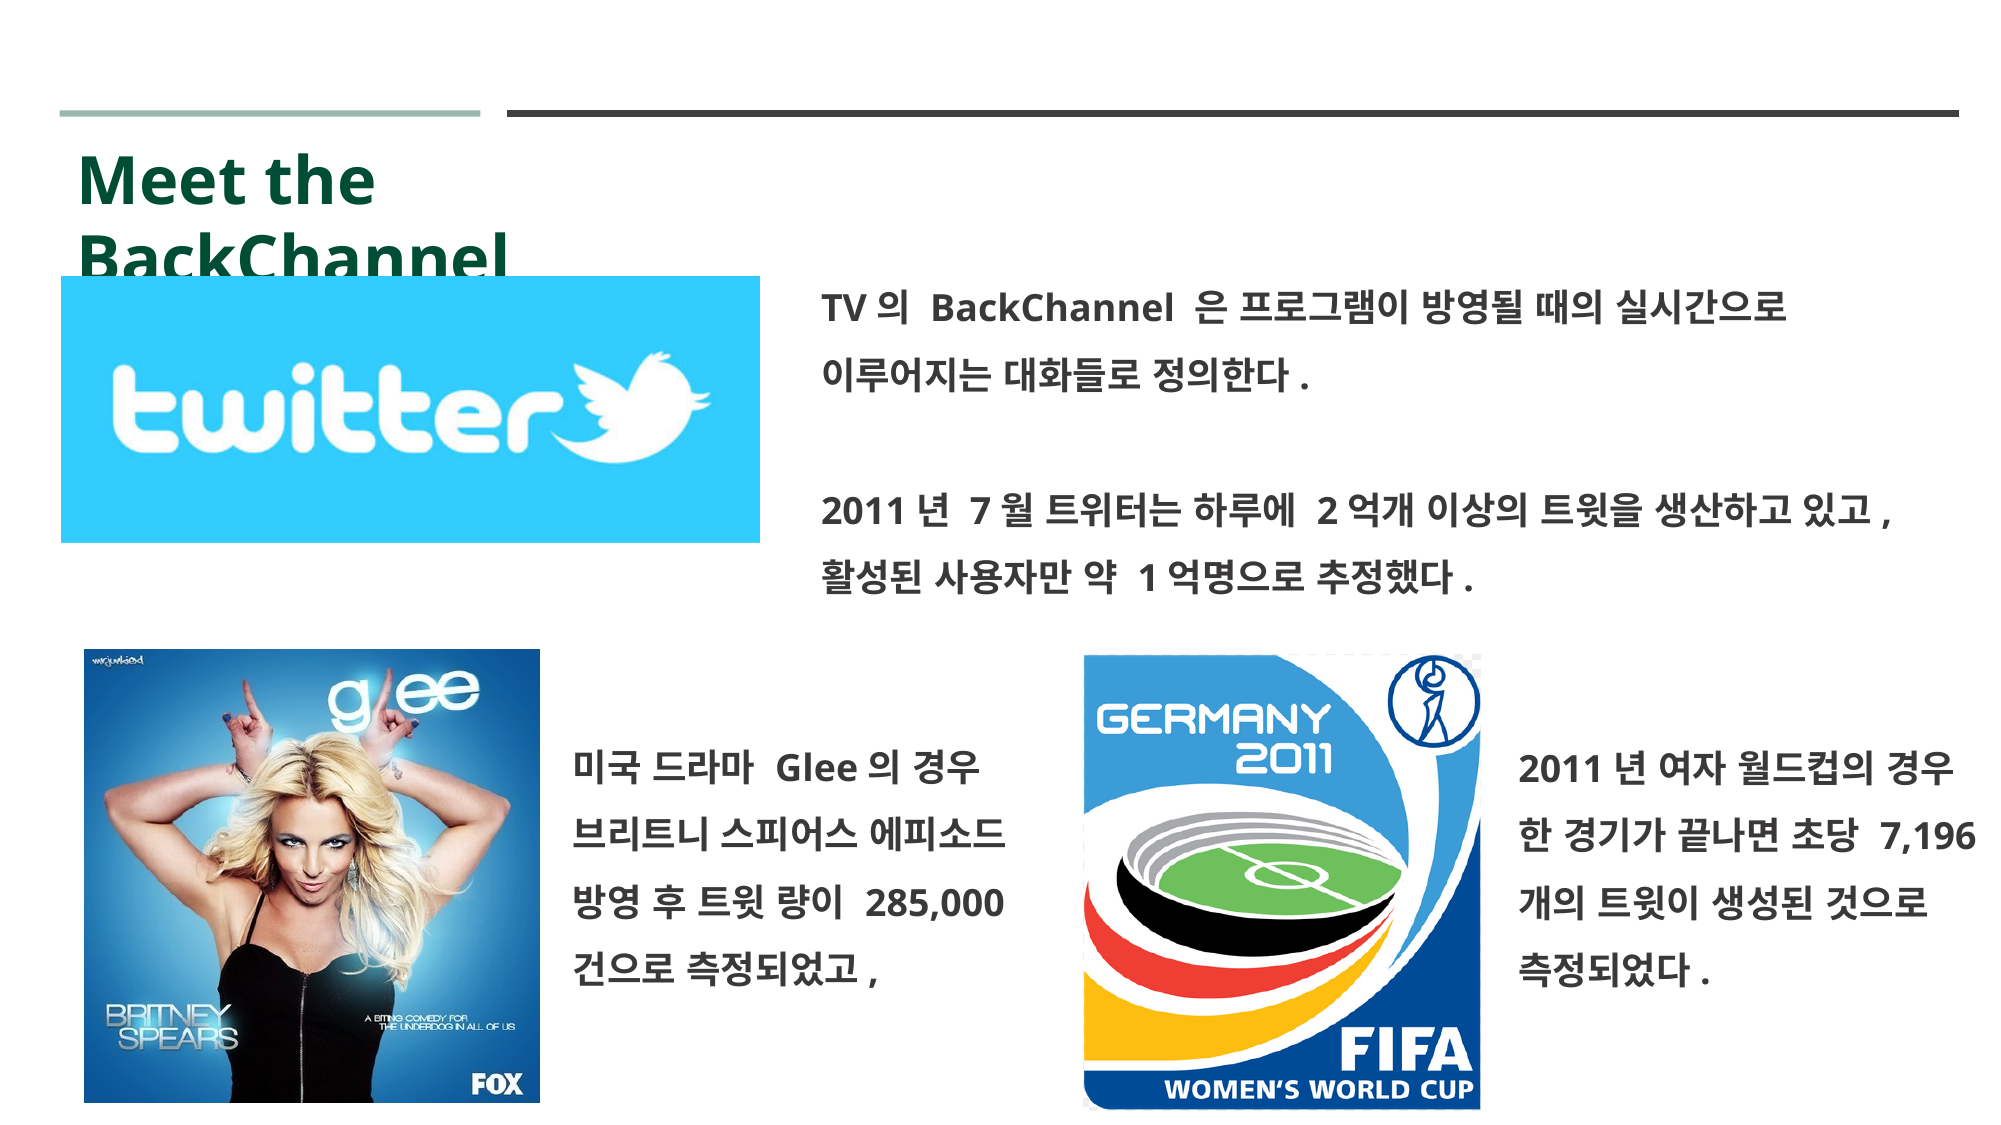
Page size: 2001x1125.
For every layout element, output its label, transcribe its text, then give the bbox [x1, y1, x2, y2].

text_box TV의 BackChannel 은 프로그램이 방영될 때의 실시간으로 이루어지는 대화들로 정의한다. 2011년 7월 트위터는 하루에 2억개 이상의 트윗을 생산하고 있고, 활성된 사용자만 약 1억명으로 추정했다. [806, 254, 1943, 607]
picture [84, 649, 540, 1103]
text_box 2011년 여자 월드컵의 경우 한 경기가 끝나면 초당 7,196개의 트윗이 생성된 것으로 측정되었다. [1503, 714, 2000, 1000]
text_box Meet the BackChannel [61, 130, 835, 305]
picture [61, 276, 760, 543]
text_box 미국 드라마 Glee의 경우 브리트니 스피어스 에피소드 방영 후 트윗 량이 285,000건으로 측정되었고, [558, 713, 1055, 999]
picture [1083, 654, 1481, 1111]
